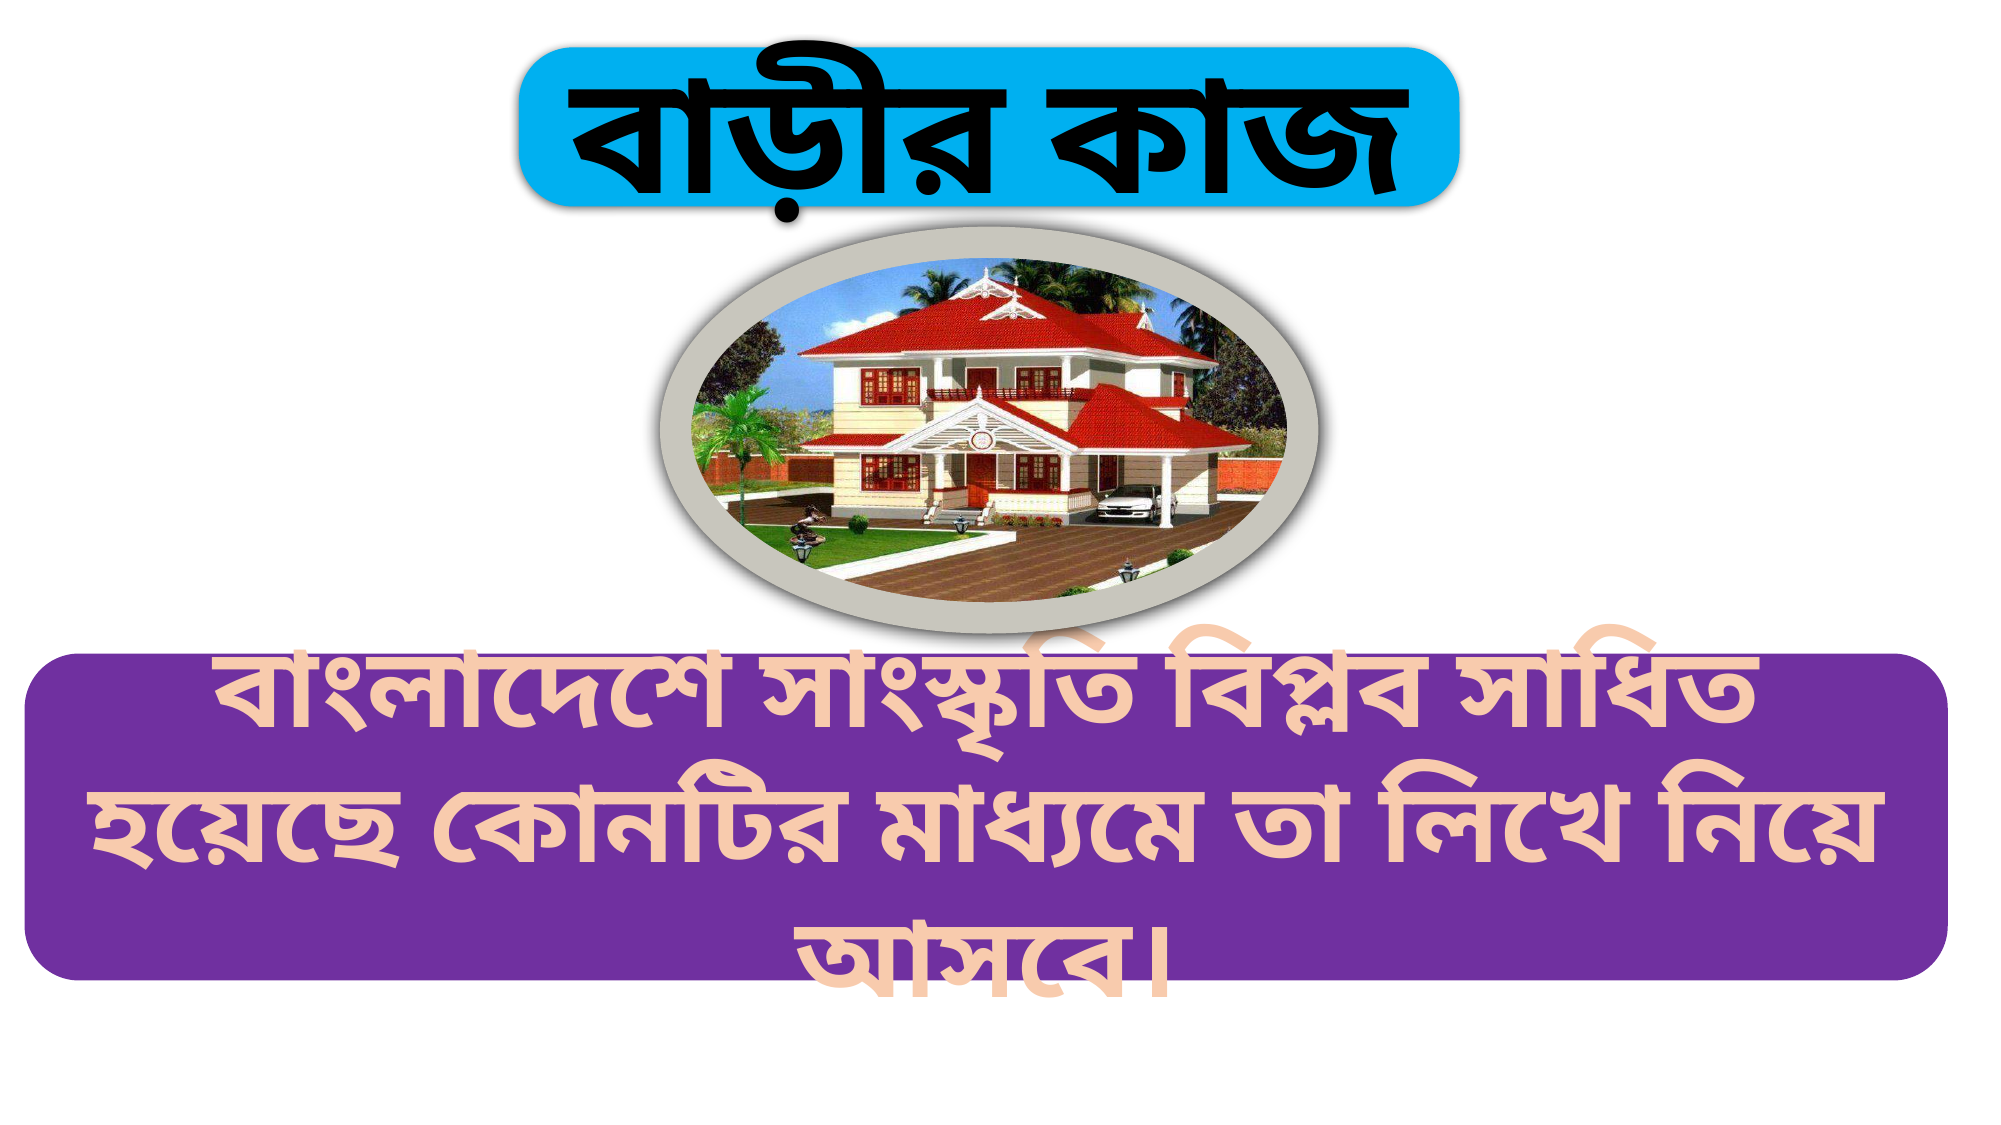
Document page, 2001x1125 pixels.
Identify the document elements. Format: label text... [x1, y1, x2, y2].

text_box বাড়ীর কাজ [518, 47, 1460, 207]
picture [675, 242, 1303, 618]
text_box বাংলাদেশে সাংস্কৃতি বিপ্লব সাধিত হয়েছে কোনটির মাধ্যমে তা লিখে নিয়ে আসবে। [23, 652, 1949, 982]
